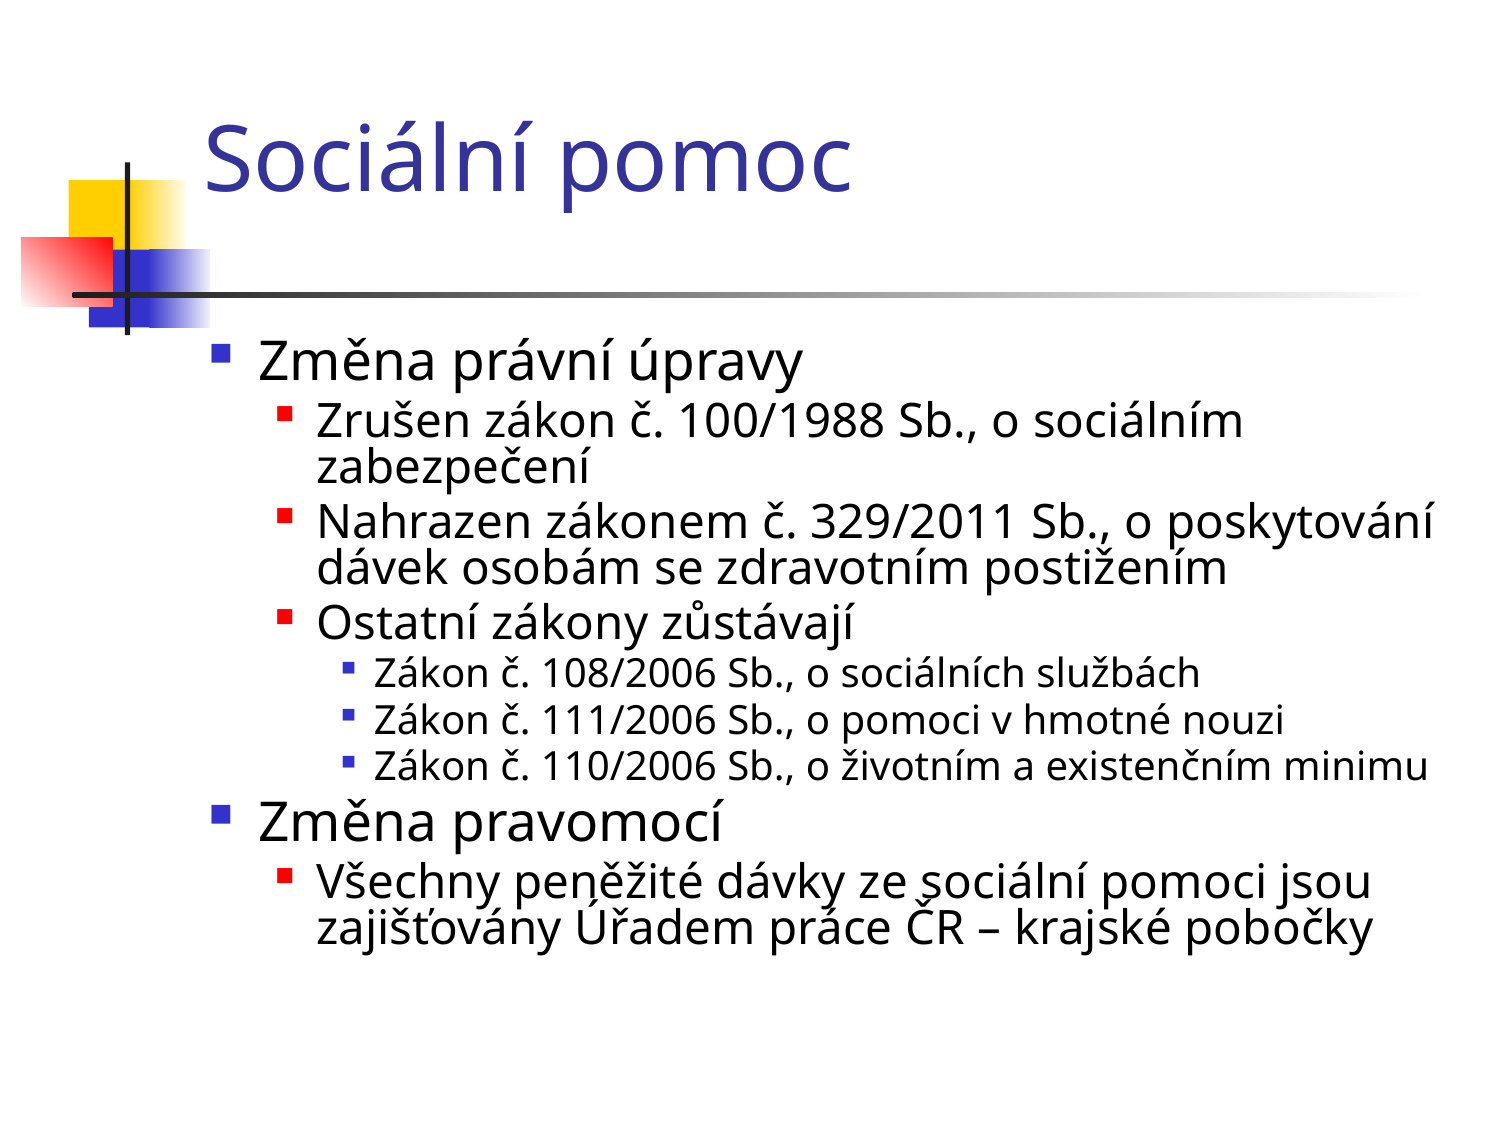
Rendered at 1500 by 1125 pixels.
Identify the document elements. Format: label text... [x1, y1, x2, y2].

list Změna právní úpravy Zrušen zákon č. 100/1988 Sb., o sociálním zabezpečení Nahrazen zákonem č. 329/2011 Sb., o poskytování dávek osobám se zdravotním postižením Ostatní zákony zůstávají Zákon č. 108/2006 Sb., o sociálních službách Zákon č. 111/2006 Sb., o pomoci v hmotné nouzi Zákon č. 110/2006 Sb., o životním a existenčním minimu Změna pravomocí Všechny peněžité dávky ze sociální pomoci jsou zajišťovány Úřadem práce ČR – krajské pobočky [193, 330, 1470, 1007]
title Sociální pomoc [188, 34, 1468, 276]
